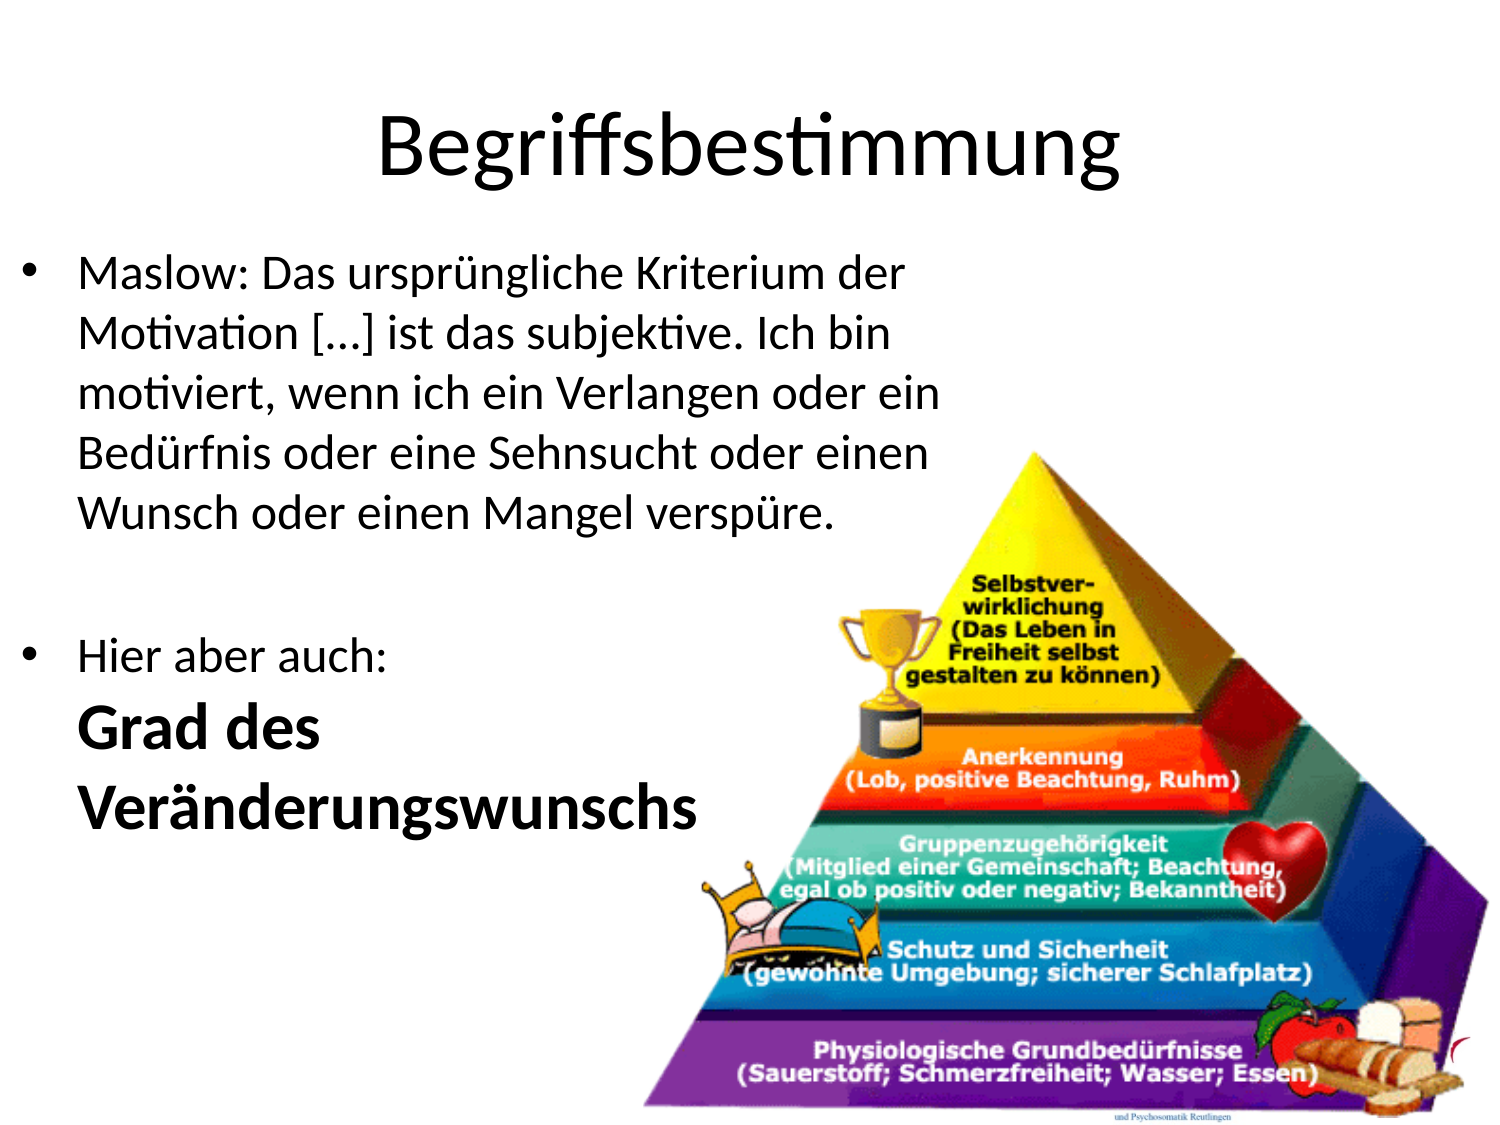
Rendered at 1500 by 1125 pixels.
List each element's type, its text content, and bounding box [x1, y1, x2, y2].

picture [643, 446, 1493, 1125]
list Maslow: Das ursprüngliche Kriterium der Motivation […] ist das subjektive. Ich bin motiviert, wenn ich ein Verlangen oder ein Bedürfnis oder eine Sehnsucht oder einen Wunsch oder einen Mangel verspüre. Hier aber auch: Grad des Veränderungswunschs [5, 232, 977, 705]
title Begriffsbestimmung [75, 45, 1425, 233]
